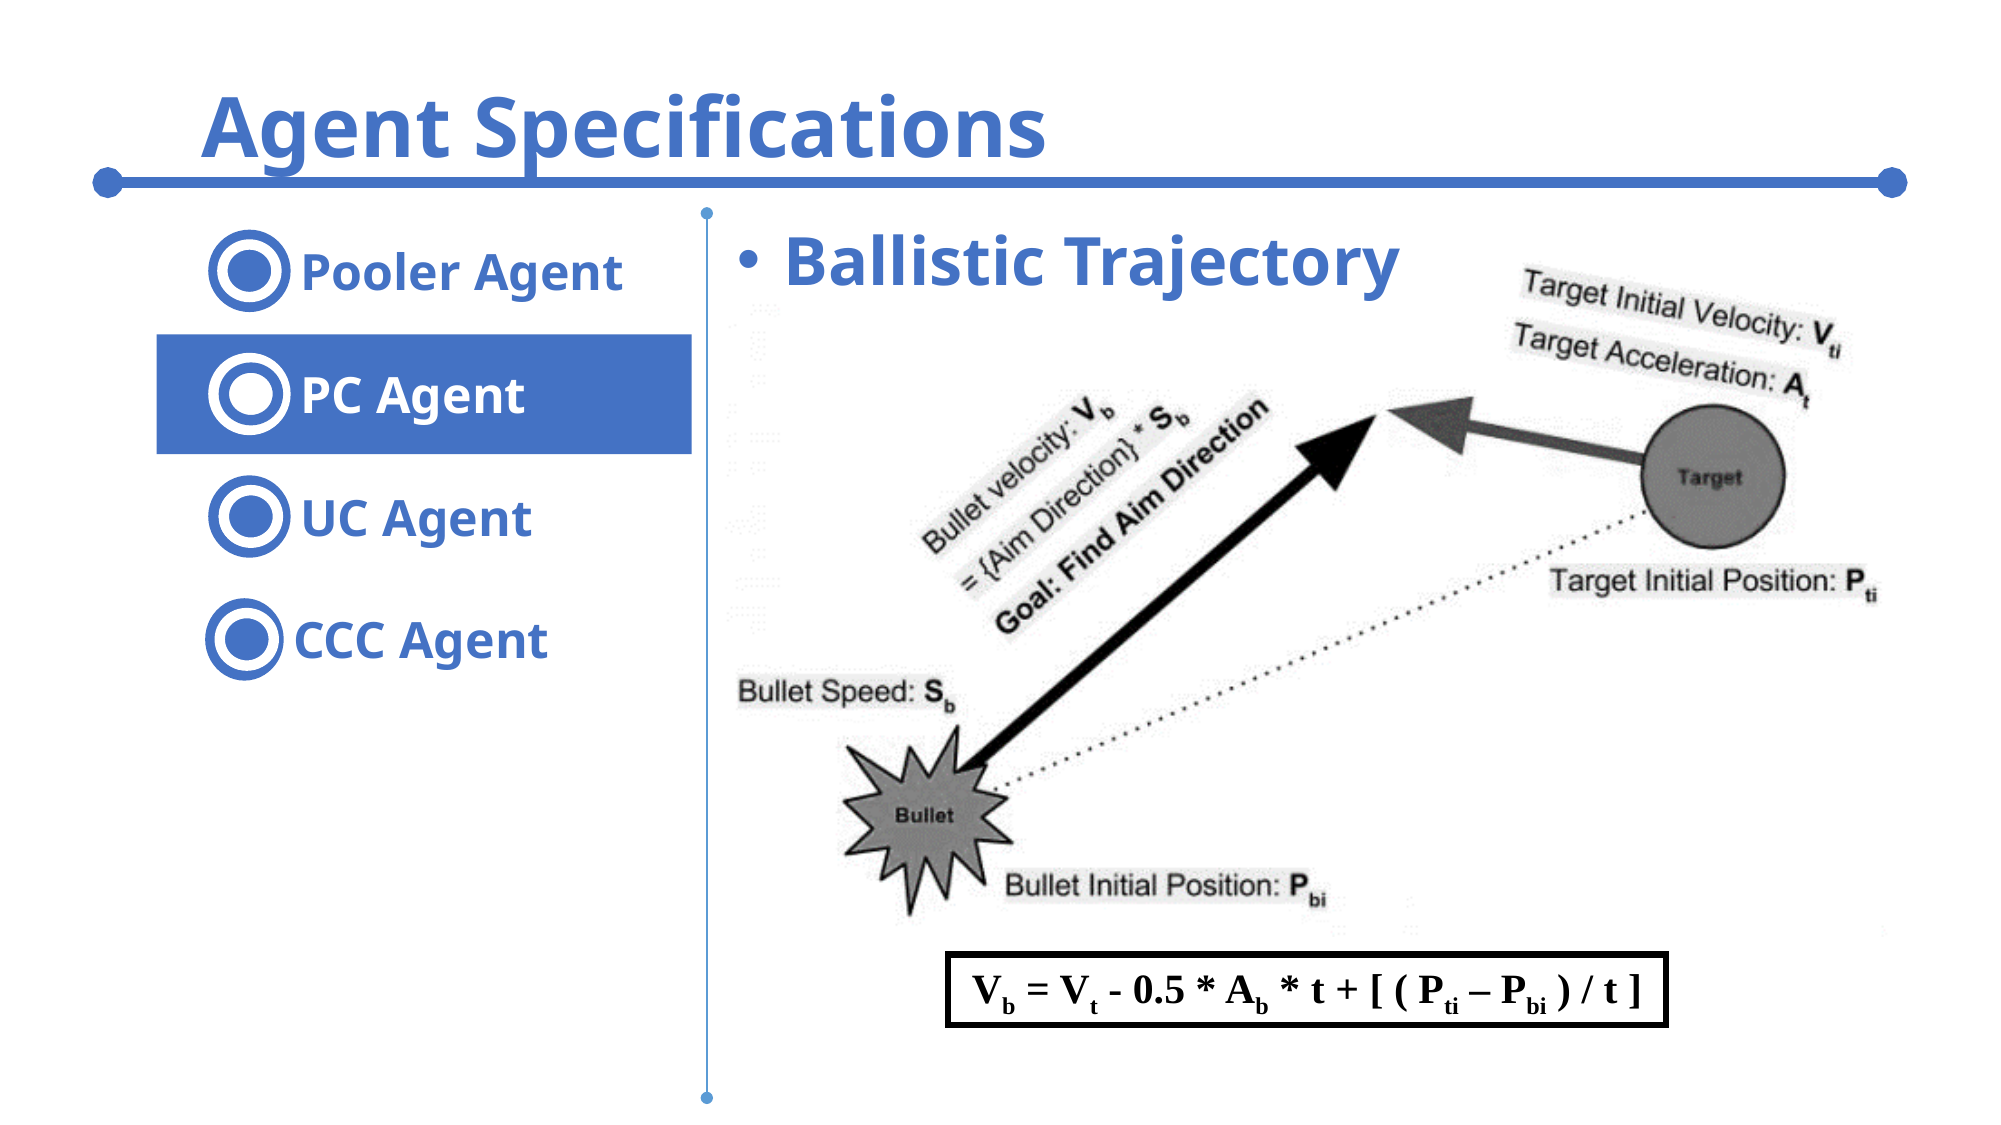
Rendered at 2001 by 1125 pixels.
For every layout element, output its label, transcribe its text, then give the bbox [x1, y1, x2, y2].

text_box Agent Specifications [186, 66, 1065, 182]
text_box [156, 211, 692, 332]
text_box Ballistic Trajectory [722, 211, 1892, 245]
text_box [156, 579, 692, 700]
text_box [156, 334, 692, 455]
picture [721, 245, 1893, 937]
text_box Vb = Vt - 0.5 * Ab * t + [ ( Pti – Pbi ) / t ] [947, 954, 1667, 1025]
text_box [156, 456, 692, 577]
